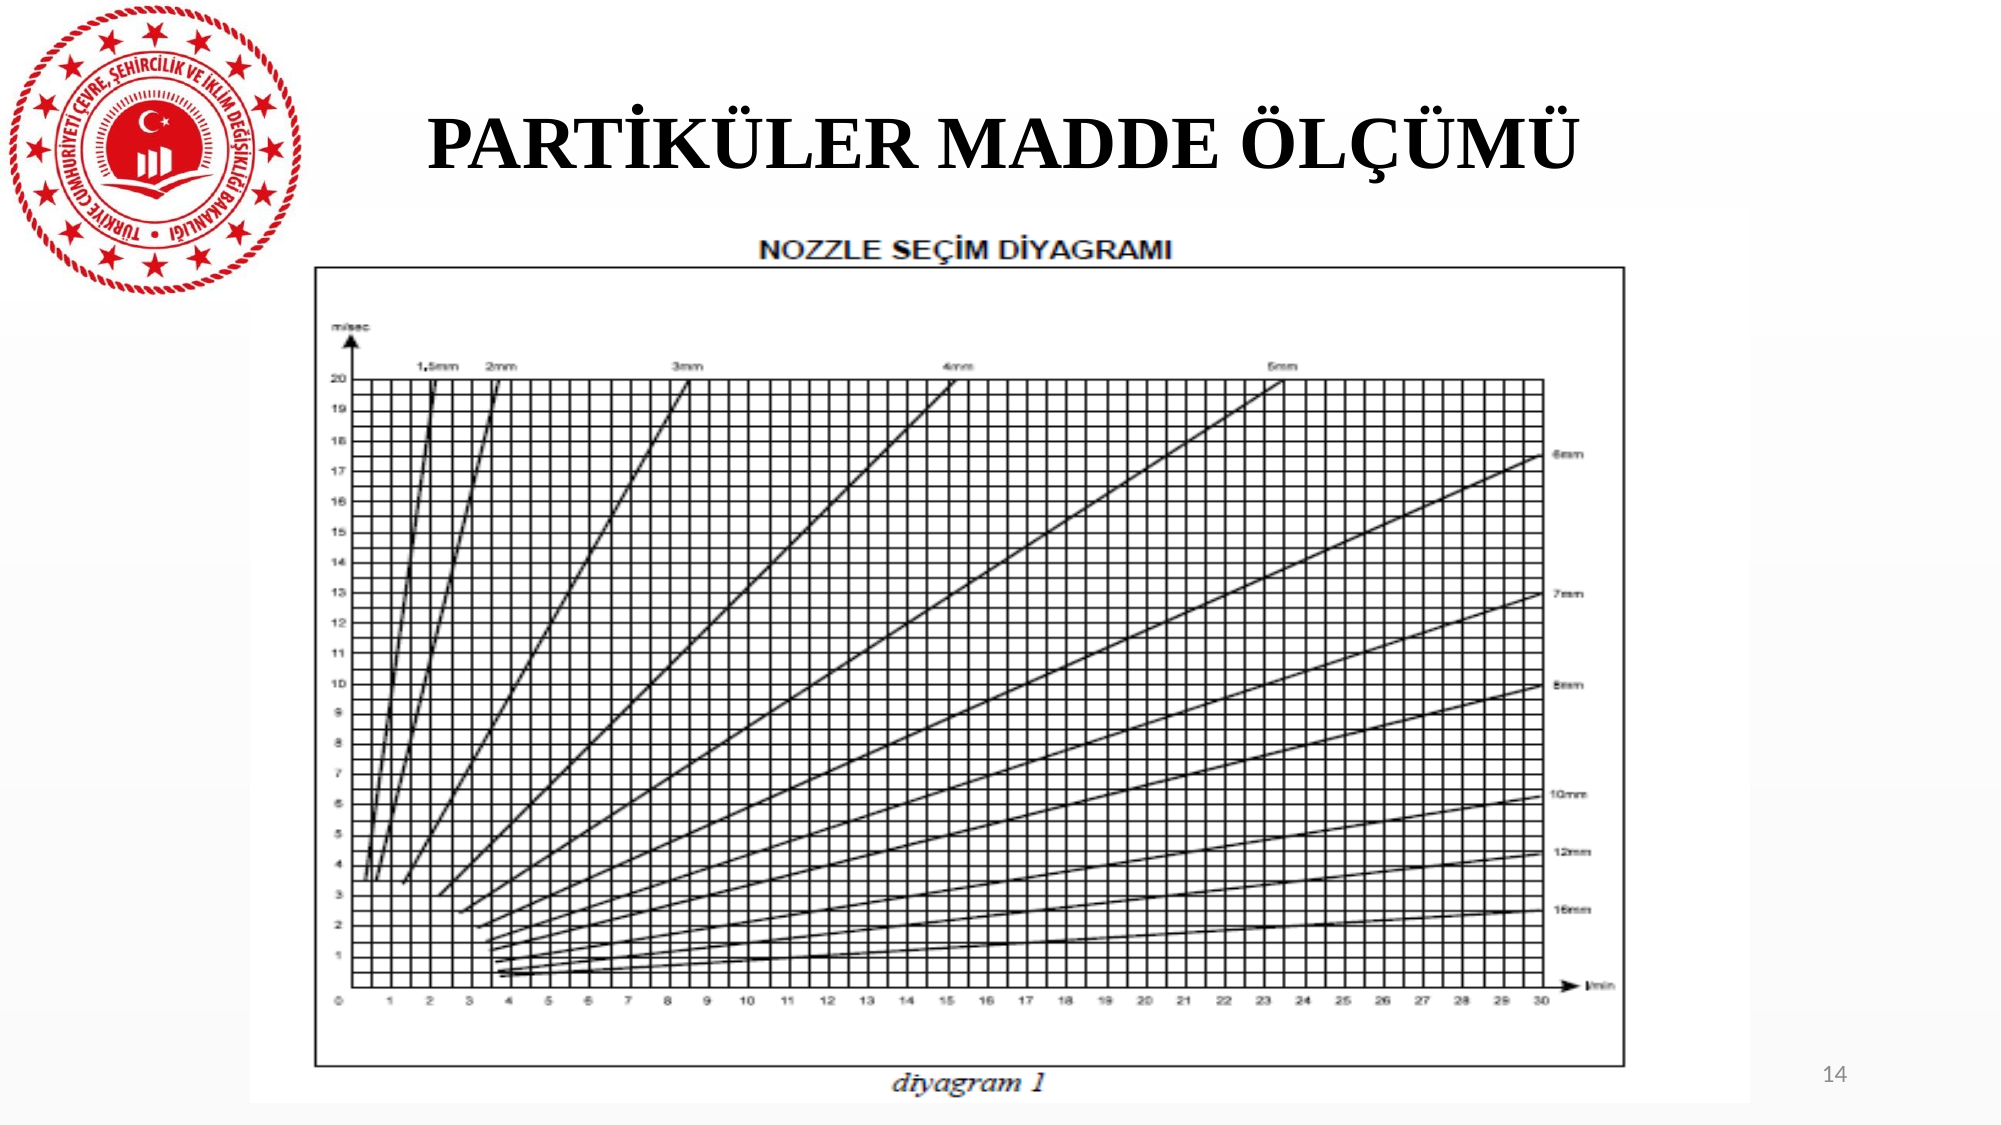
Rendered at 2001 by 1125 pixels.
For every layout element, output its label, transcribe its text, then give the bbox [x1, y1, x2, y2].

slide_number 14 [1750, 1042, 1863, 1103]
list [249, 209, 1750, 1103]
picture [0, 0, 311, 302]
text_box PARTİKÜLER MADDE ÖLÇÜMÜ [311, 79, 1877, 192]
